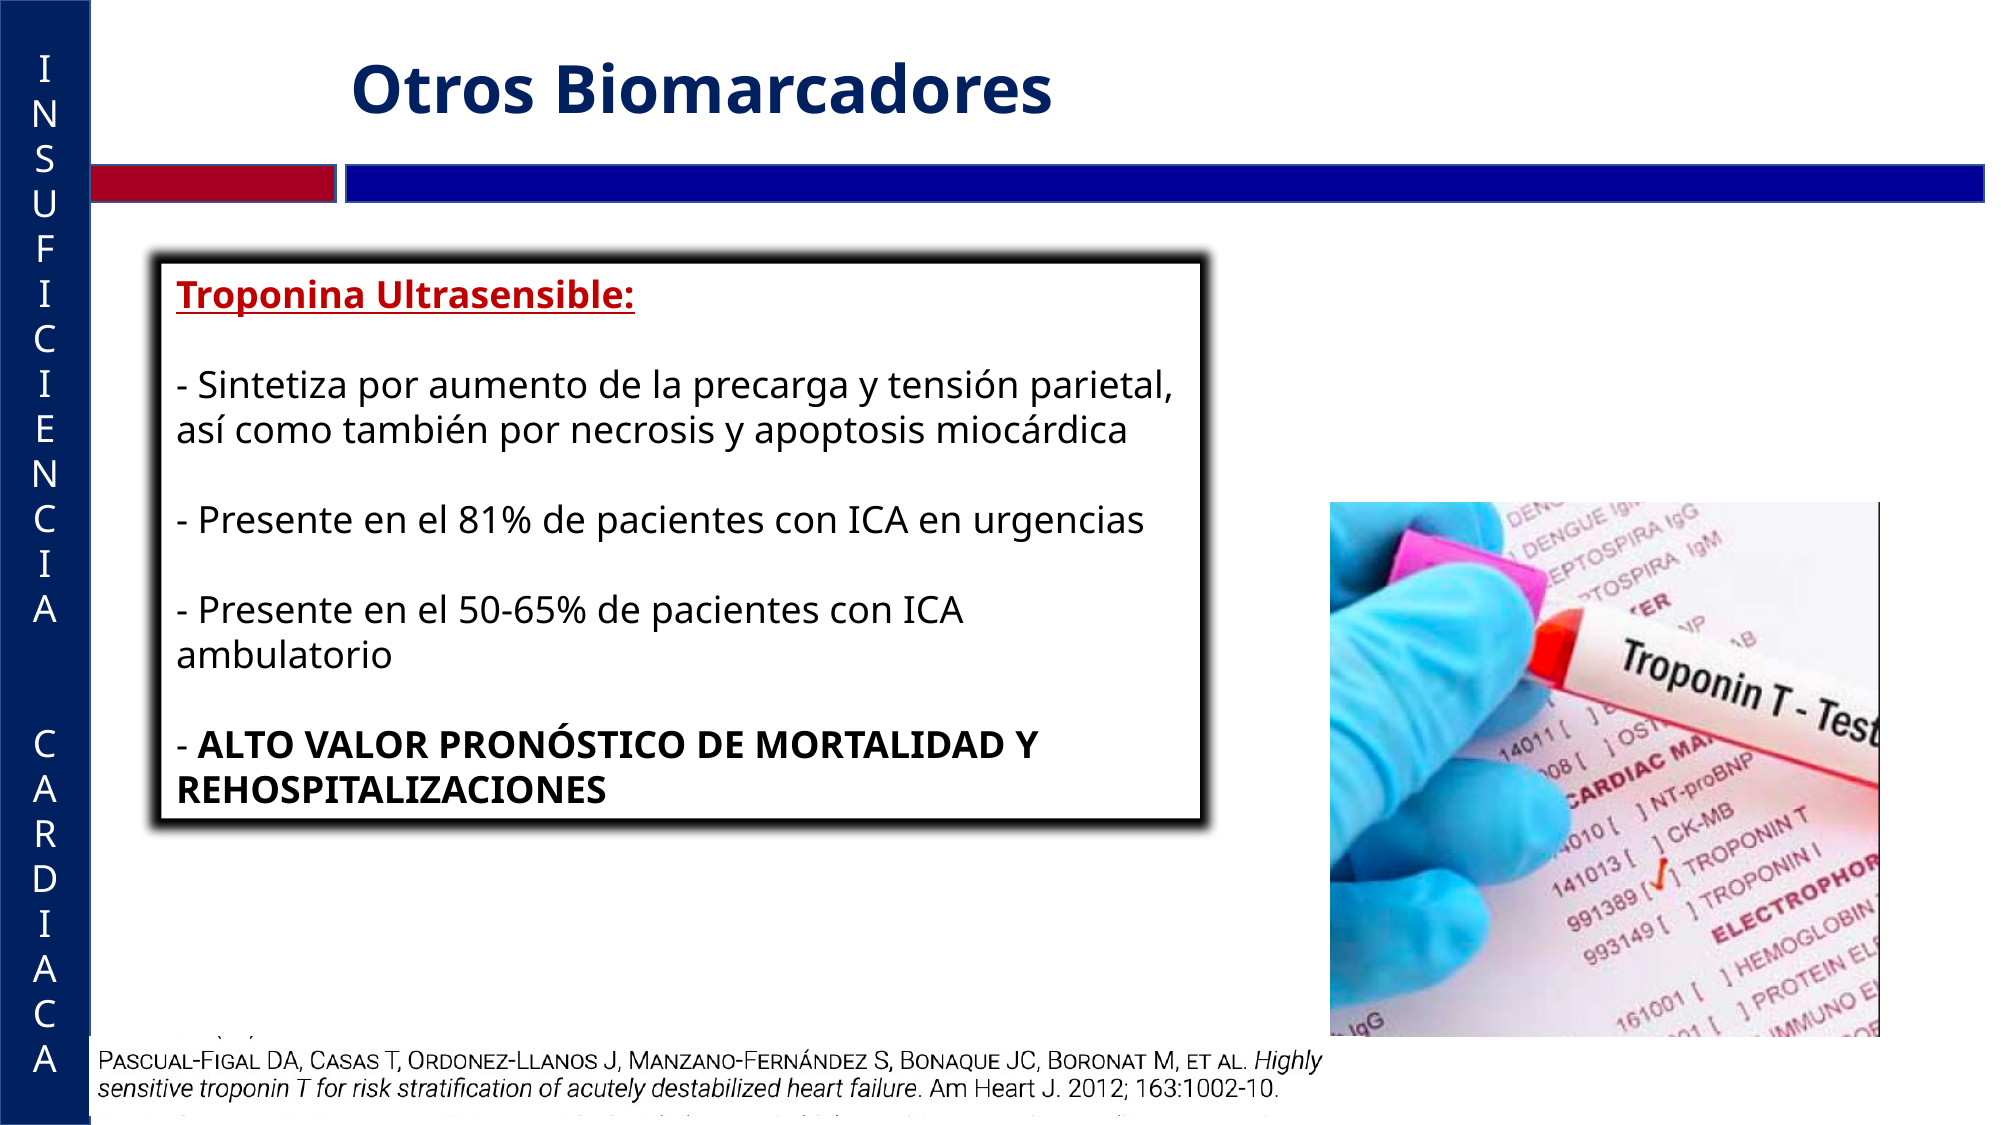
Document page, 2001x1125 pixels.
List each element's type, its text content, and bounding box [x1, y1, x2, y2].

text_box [89, 164, 1985, 203]
text_box Troponina Ultrasensible: - Sintetiza por aumento de la precarga y tensión parietal, así como también por necrosis y apoptosis miocárdica - Presente en el 81% de pacientes con ICA en urgencias - Presente en el 50-65% de pacientes con ICA ambulatorio - ALTO VALOR PRONÓSTICO DE MORTALIDAD Y REHOSPITALIZACIONES [161, 263, 1200, 819]
picture [1330, 598, 1344, 610]
text_box I N S U F I C I E N C I A C A R D I A C A [0, 0, 91, 1125]
picture [89, 502, 1880, 1116]
text_box Otros Biomarcadores [335, 39, 1854, 135]
